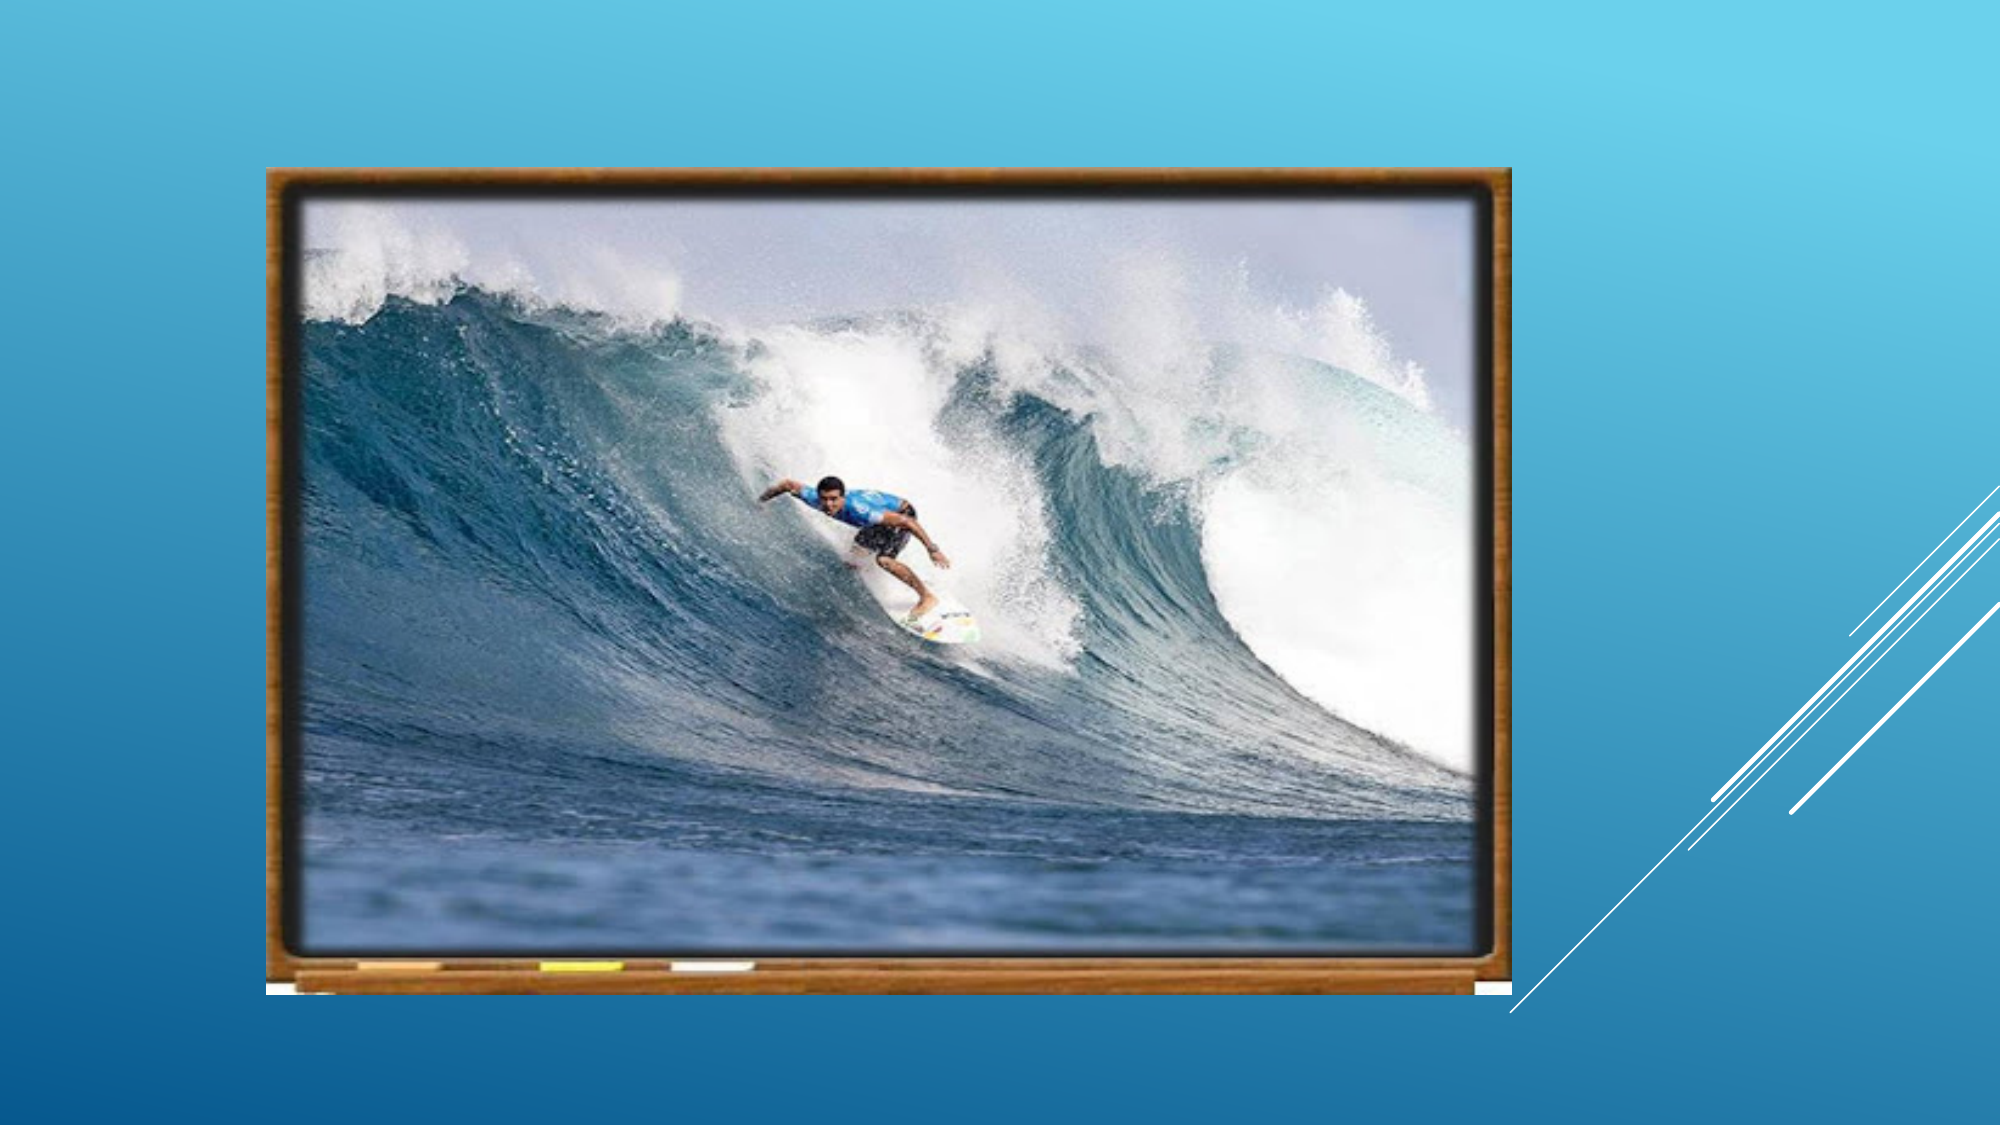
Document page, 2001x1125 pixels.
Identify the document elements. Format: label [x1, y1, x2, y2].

picture [265, 167, 1512, 995]
